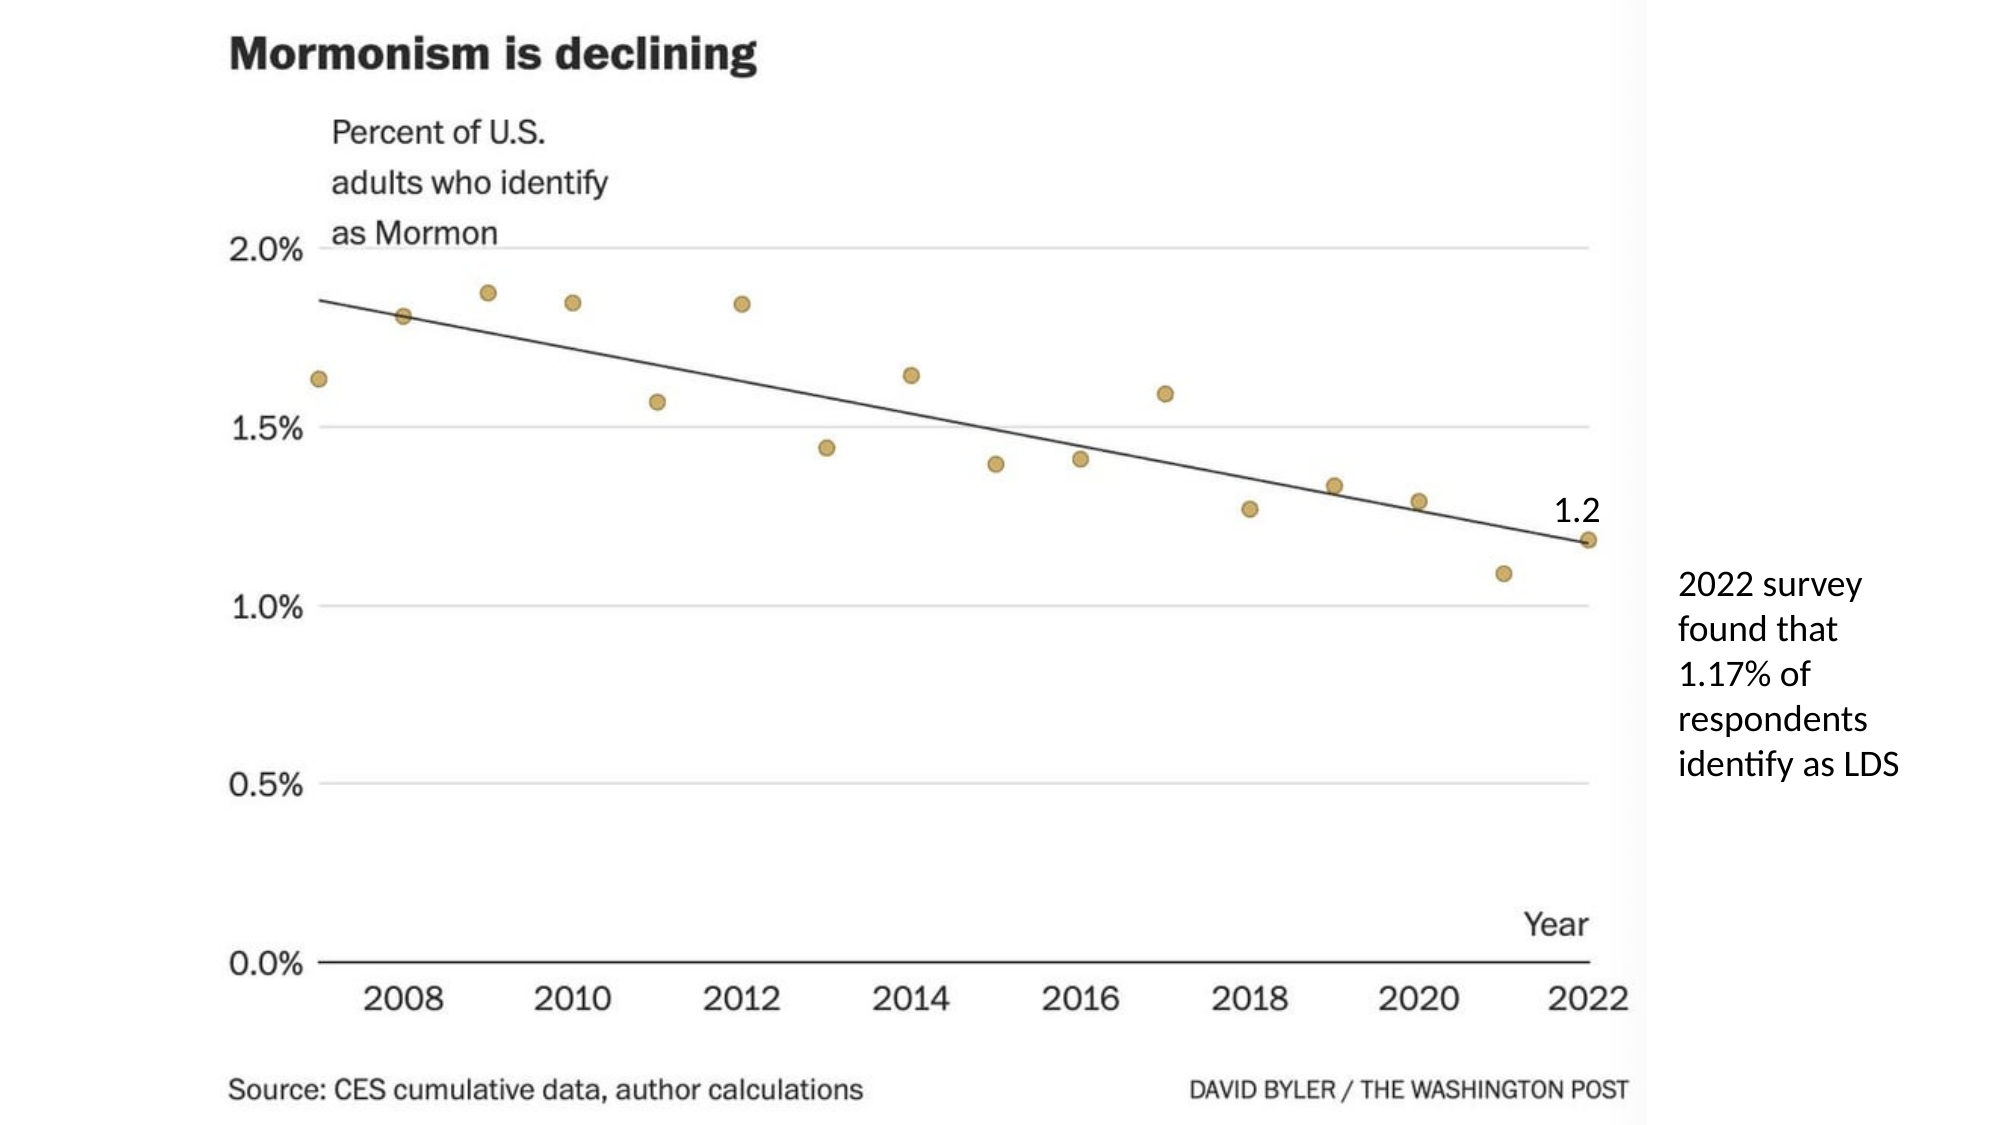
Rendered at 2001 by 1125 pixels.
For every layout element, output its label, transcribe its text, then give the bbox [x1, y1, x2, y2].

text_box 2022 survey found that 1.17% of respondents identify as LDS [1663, 551, 1921, 792]
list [196, 0, 1647, 1125]
